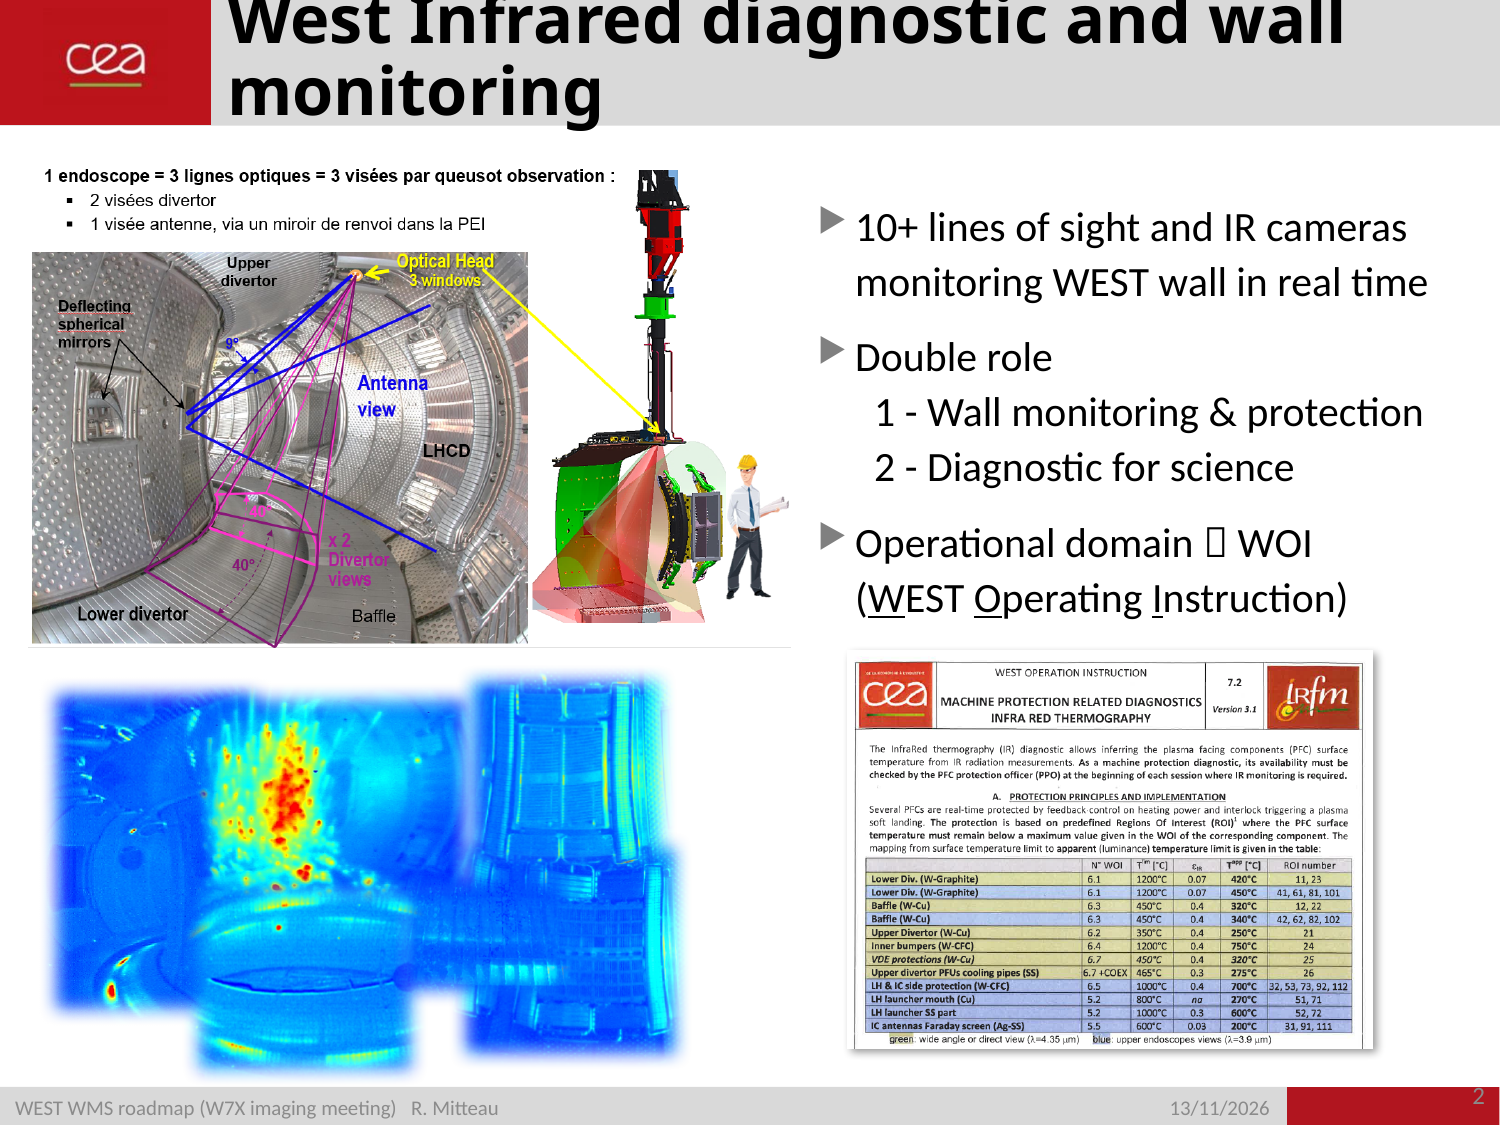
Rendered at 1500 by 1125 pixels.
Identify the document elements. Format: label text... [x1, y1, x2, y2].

picture [43, 8, 168, 110]
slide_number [1000, 1088, 1285, 1125]
title West Infrared diagnostic and wall monitoring [212, 0, 1500, 123]
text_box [38, 633, 693, 1086]
text_box 10+ lines of sight and IR cameras monitoring WEST wall in real time Double role 1 - Wall monitoring & protection 2 - Diagnostic for science Operational domain  WOI (West Operating Instruction) [802, 187, 1475, 635]
footer WEST WMS roadmap (W7X imaging meeting) R. Mitteau [0, 1088, 1000, 1125]
picture [847, 650, 1373, 1049]
slide_number 2 [1396, 1064, 1500, 1125]
picture [28, 146, 791, 648]
